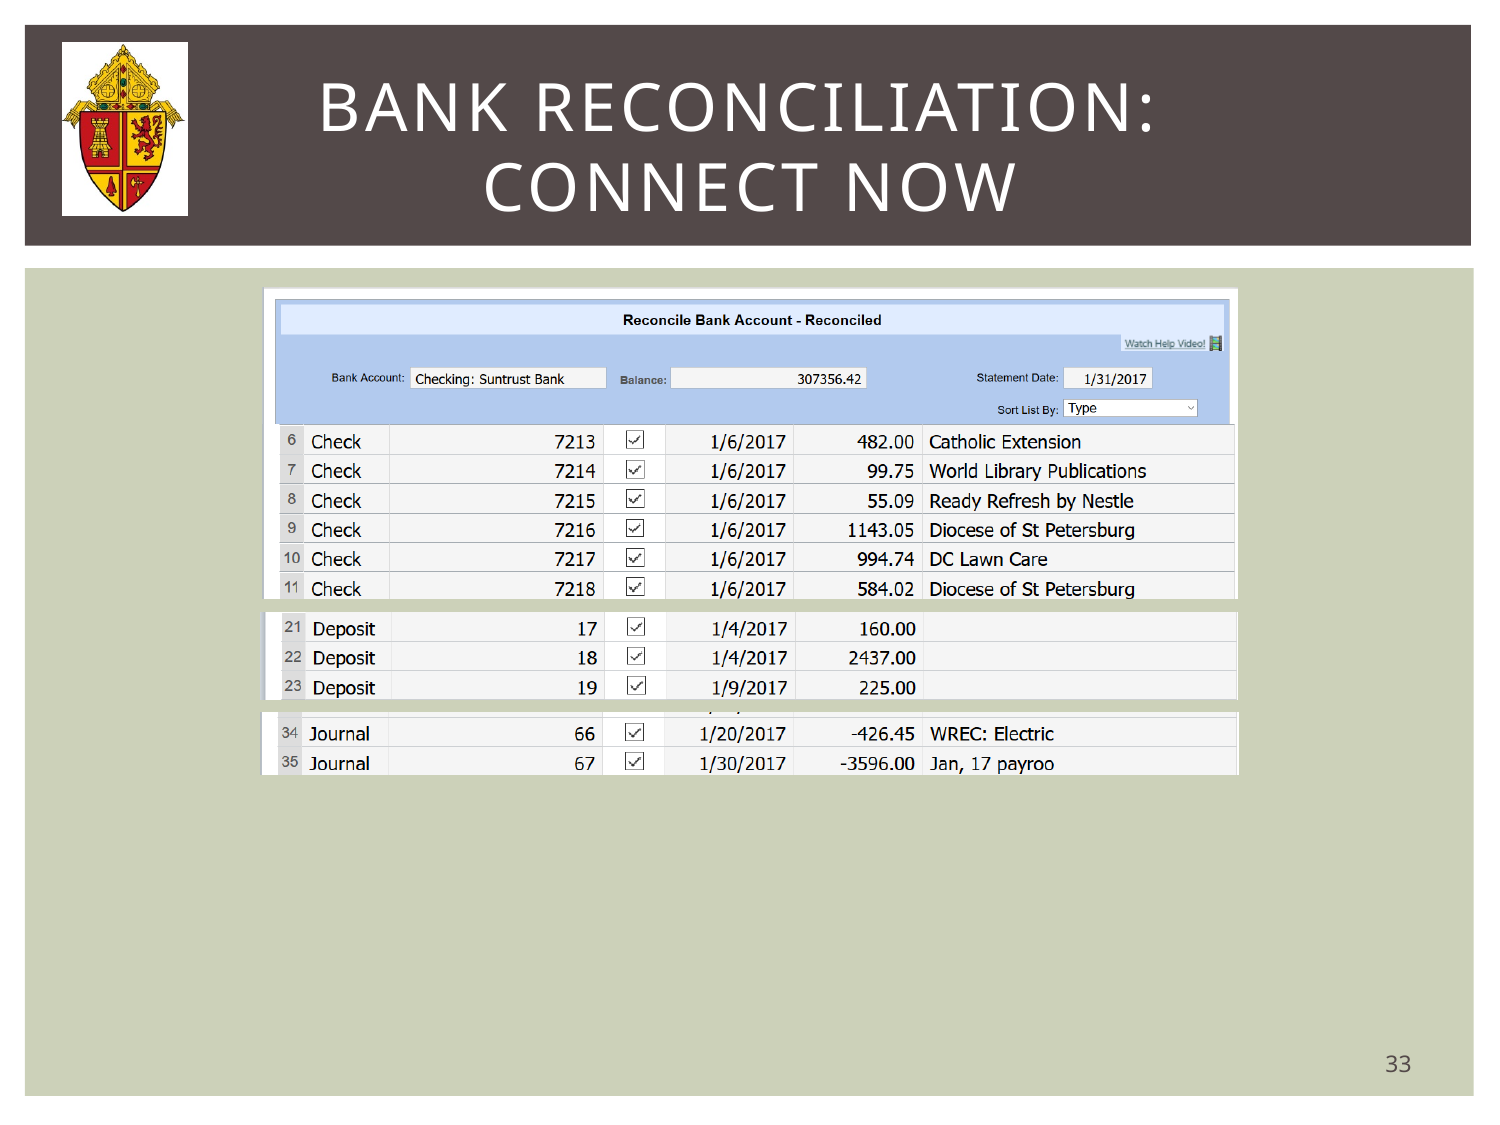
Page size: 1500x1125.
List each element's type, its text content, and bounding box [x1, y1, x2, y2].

picture [262, 287, 1238, 599]
slide_number 33 [1349, 1041, 1448, 1089]
picture [260, 712, 1240, 776]
picture [260, 612, 1238, 701]
title Bank Reconciliation: Connect Now [62, 58, 1438, 232]
picture [62, 42, 188, 217]
